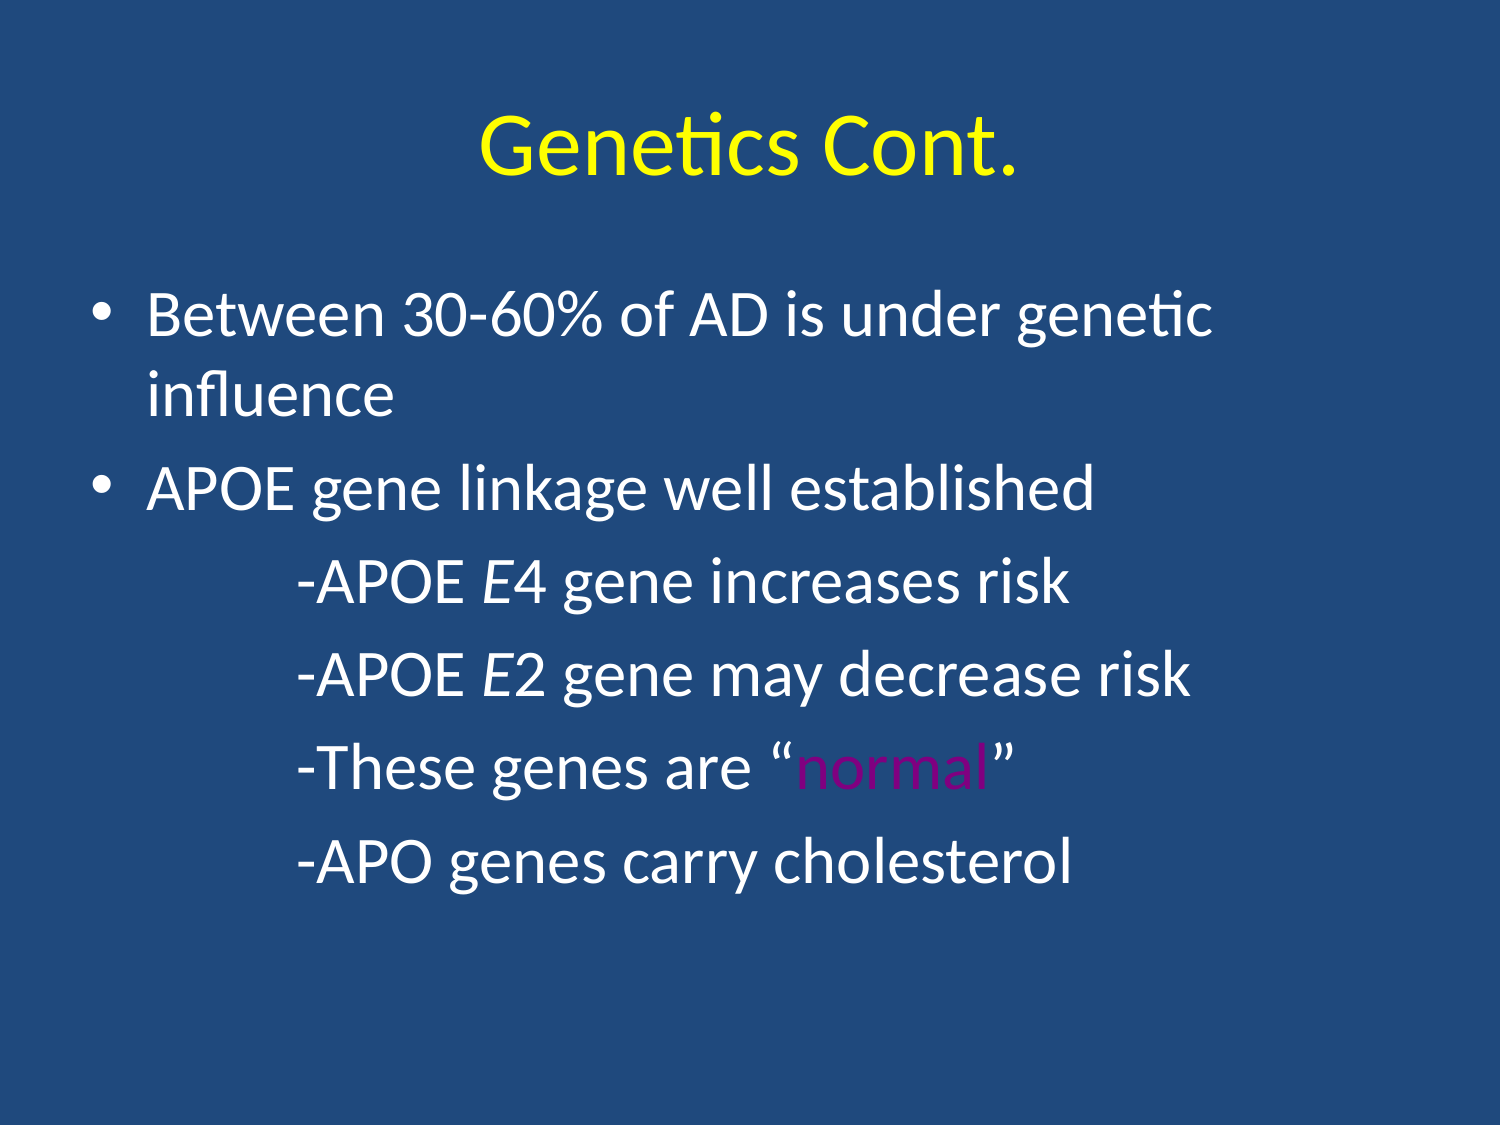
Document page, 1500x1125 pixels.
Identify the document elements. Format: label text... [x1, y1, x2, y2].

list Between 30-60% of AD is under genetic influence APOE gene linkage well established -APOE E4 gene increases risk -APOE E2 gene may decrease risk -These genes are “normal” -APO genes carry cholesterol [75, 262, 1425, 1005]
title Genetics Cont. [75, 45, 1425, 233]
